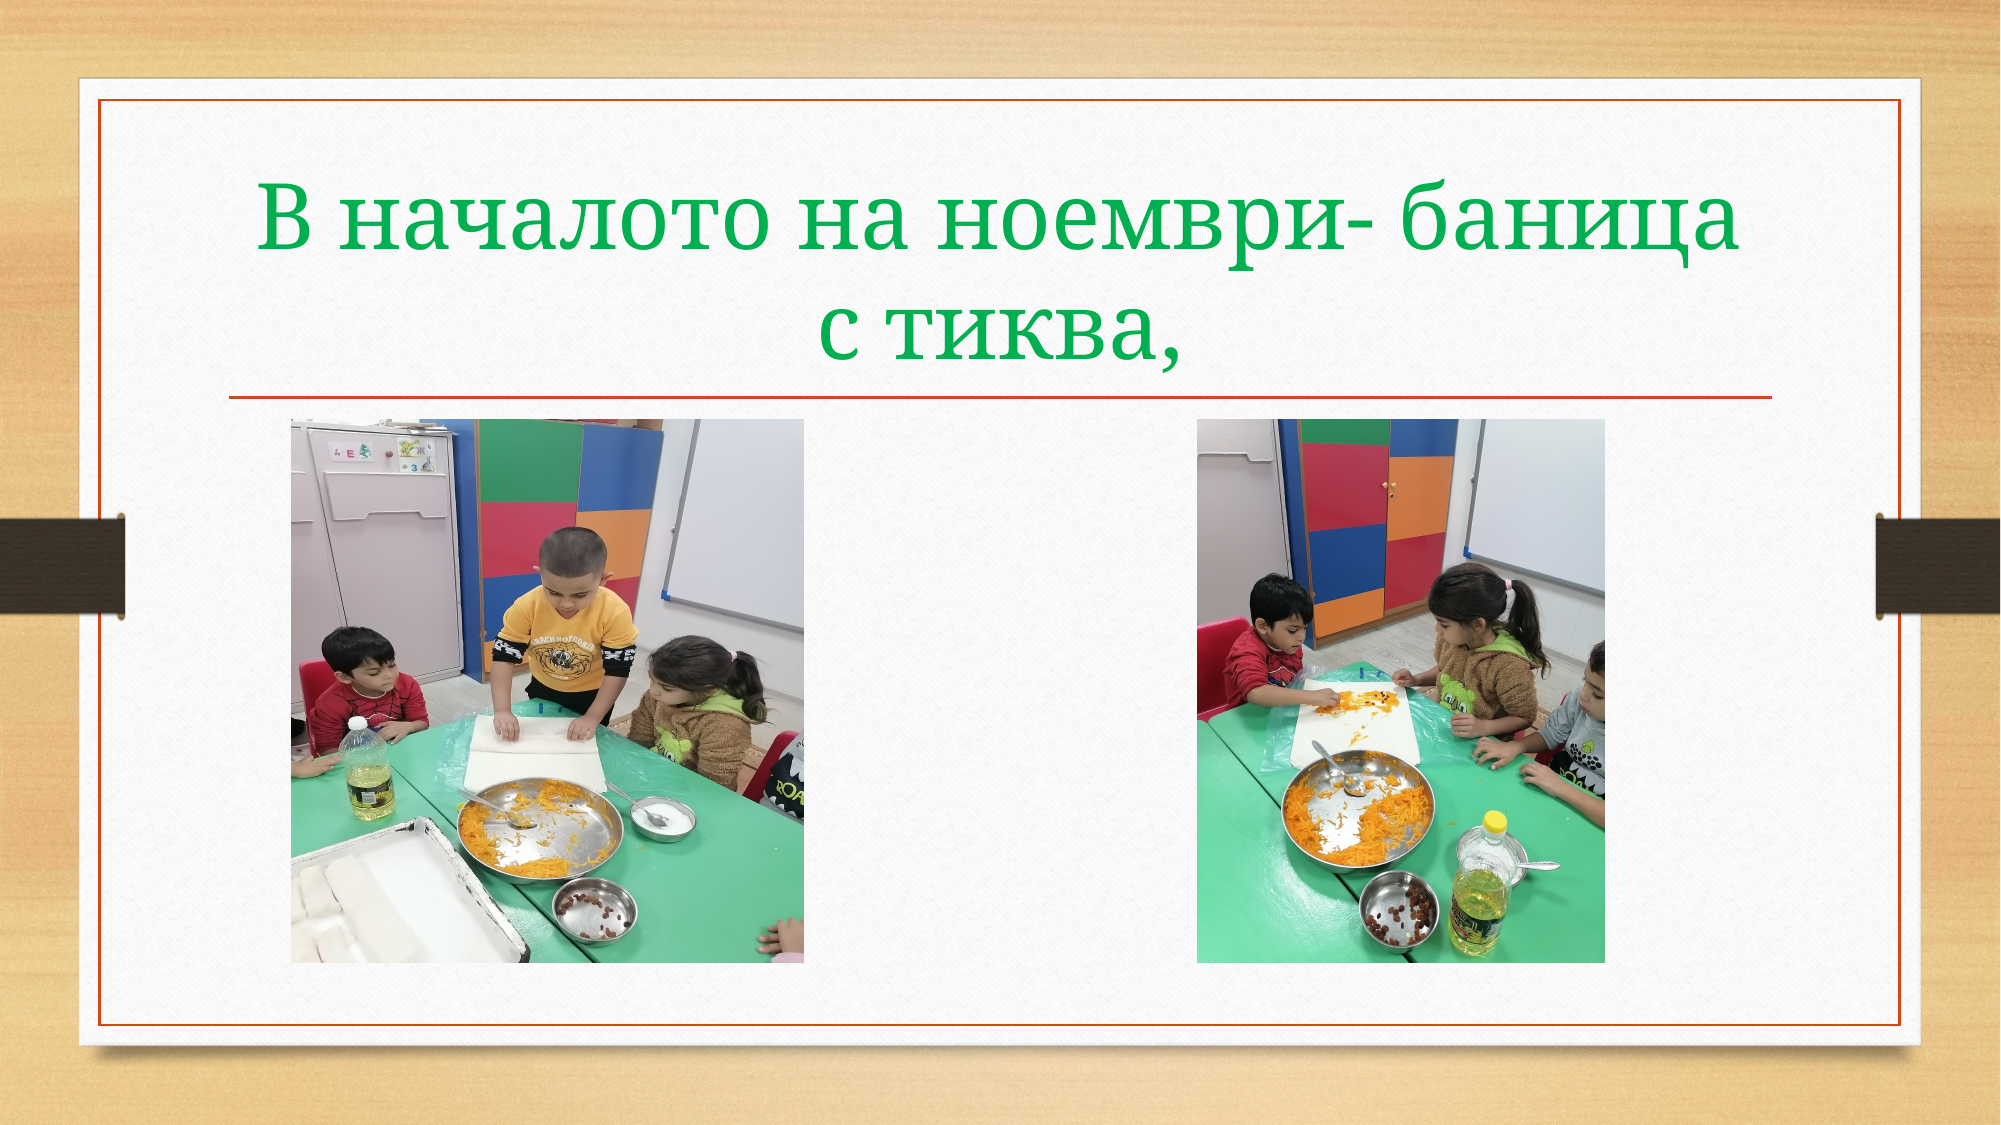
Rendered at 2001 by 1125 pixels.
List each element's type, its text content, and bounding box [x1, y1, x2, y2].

title В началото на ноември- баница с тиква, [212, 161, 1788, 375]
picture [0, 0, 2001, 1125]
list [291, 419, 804, 964]
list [1197, 419, 1605, 964]
